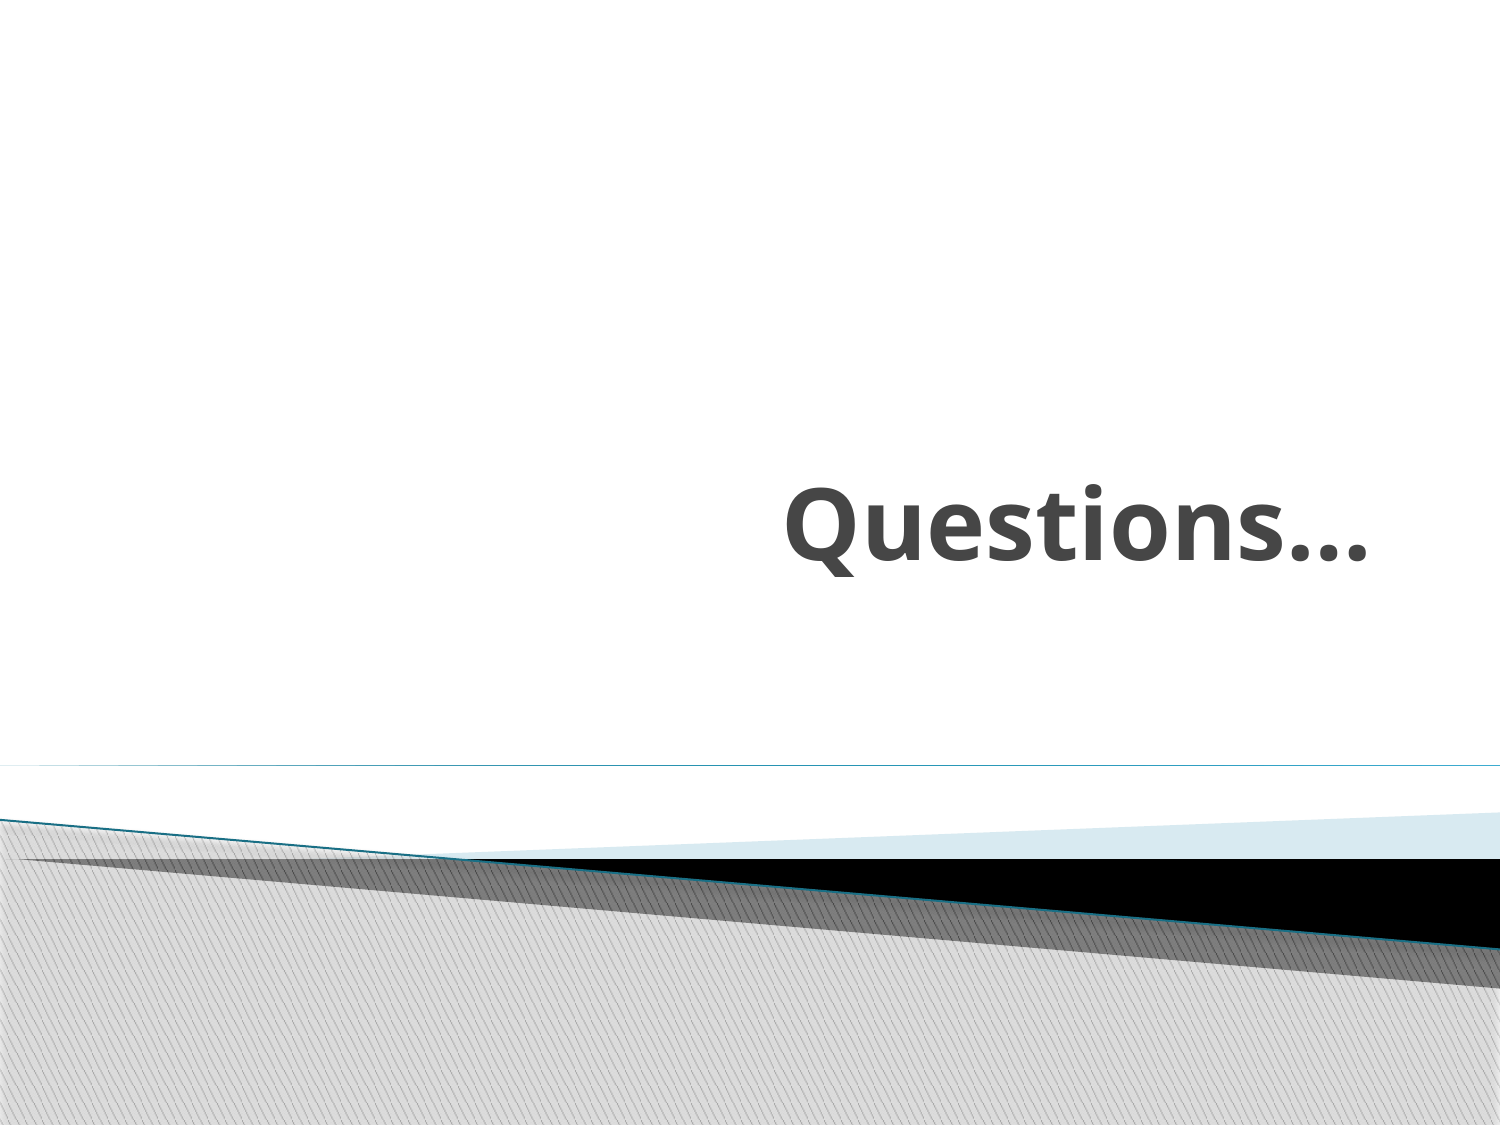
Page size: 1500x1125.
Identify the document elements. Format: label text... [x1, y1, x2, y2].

picture [5, 859, 1500, 989]
title Questions… [112, 287, 1388, 588]
